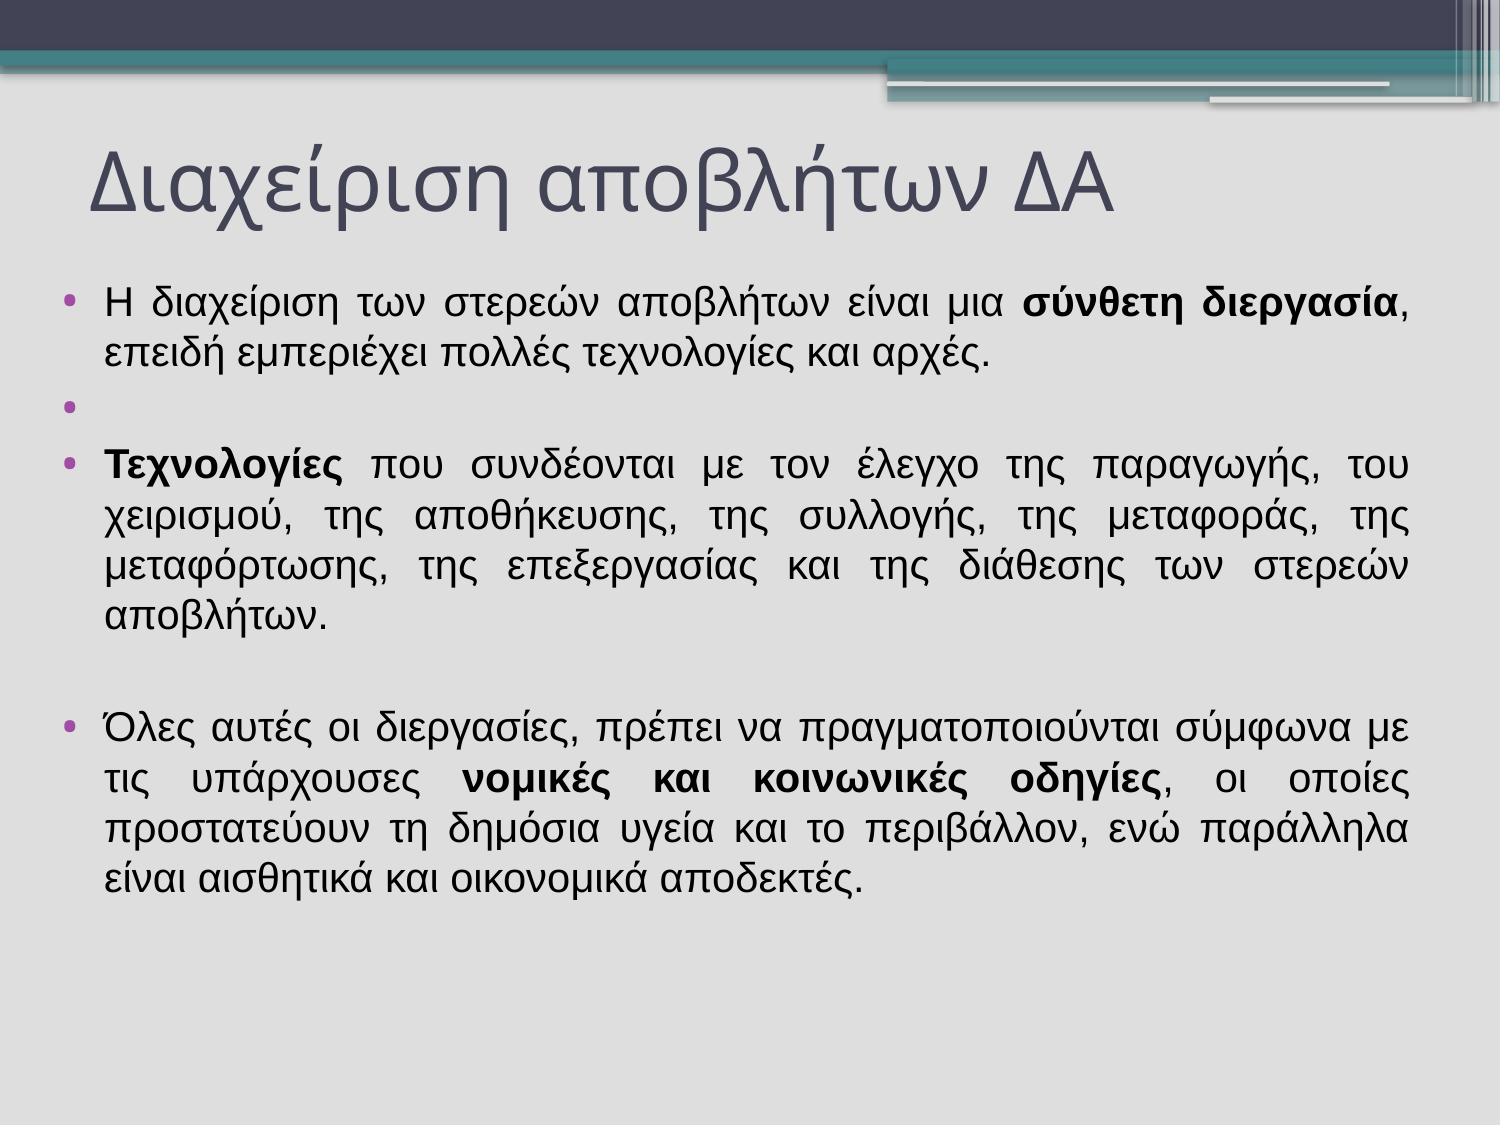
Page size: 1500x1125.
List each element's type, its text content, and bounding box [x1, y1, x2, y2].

list Η διαχείριση των στερεών αποβλήτων είναι μια σύνθετη διεργασία, επειδή εμπεριέχει πολλές τεχνολογίες και αρχές. Τεχνολογίες που συνδέονται με τον έλεγχο της παραγωγής, του χειρισμού, της αποθήκευσης, της συλλογής, της μεταφοράς, της μεταφόρτωσης, της επεξεργασίας και της διάθεσης των στερεών αποβλήτων. Όλες αυτές οι διεργασίες, πρέπει να πραγματοποιούνται σύμφωνα με τις υπάρχουσες νομικές και κοινωνικές οδηγίες, οι οποίες προστατεύουν τη δημόσια υγεία και το περιβάλλον, ενώ παράλληλα είναι αισθητικά και οικονομικά αποδεκτές. [29, 267, 1425, 1079]
title Διαχείριση αποβλήτων ΔΑ [75, 101, 1425, 256]
